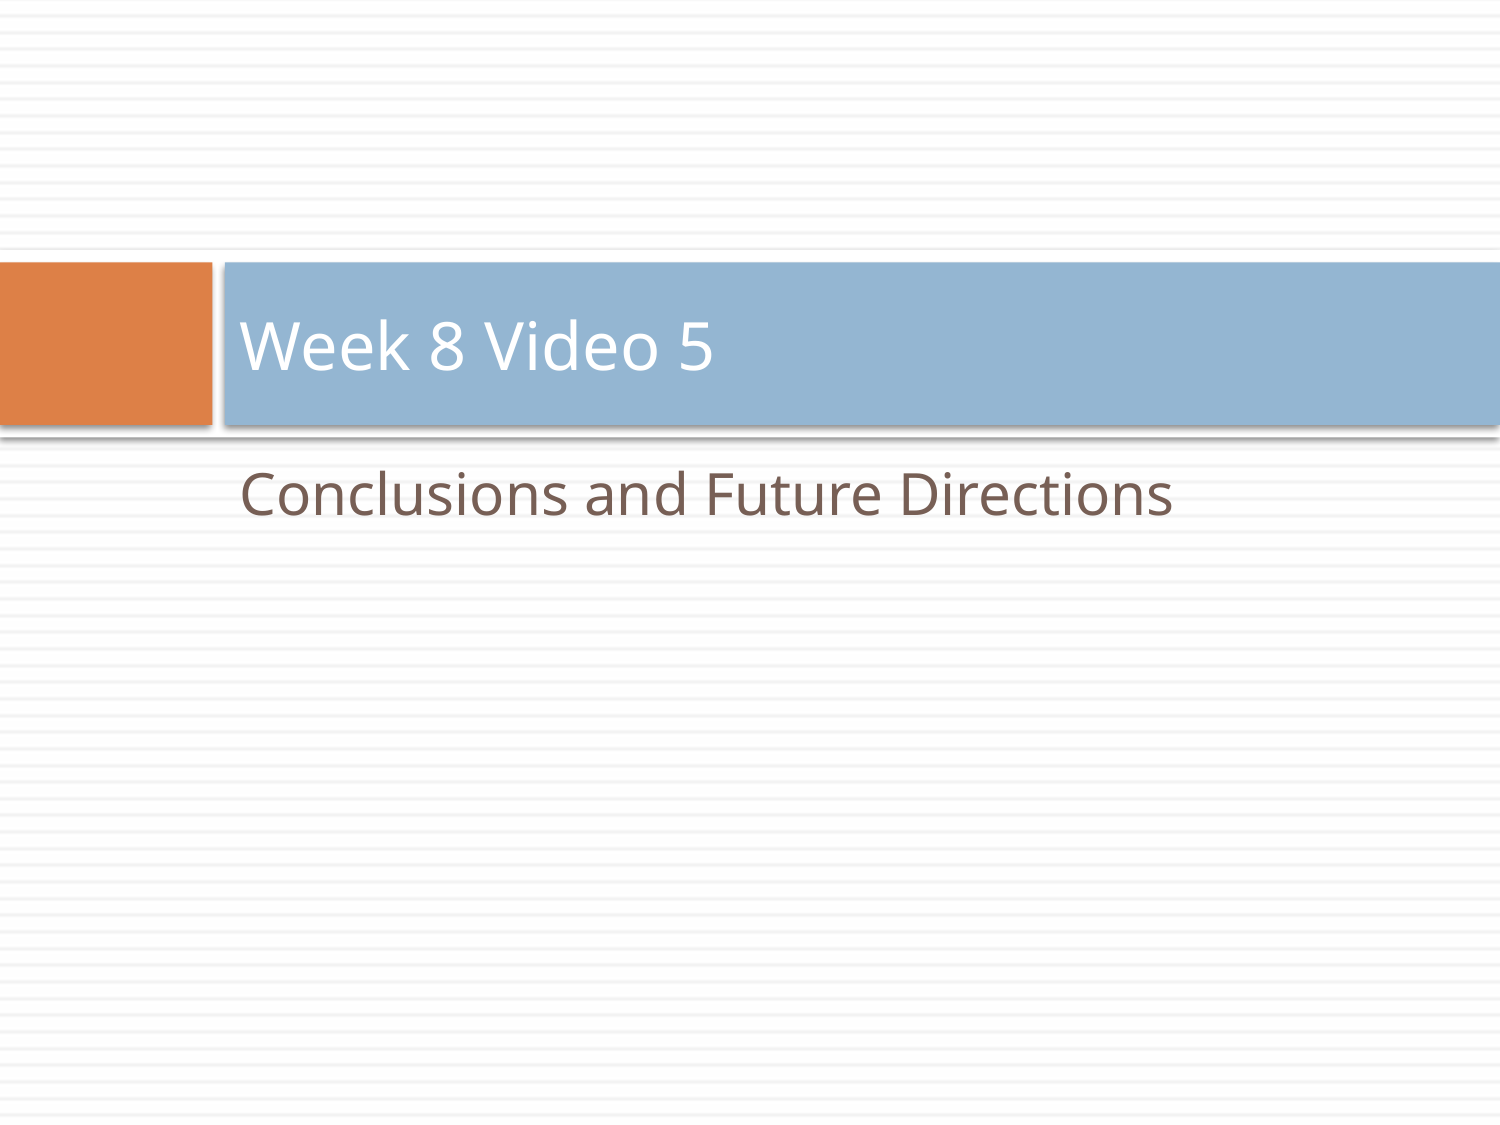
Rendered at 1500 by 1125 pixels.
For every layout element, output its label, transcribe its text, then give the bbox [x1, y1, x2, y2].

title Week 8 Video 5 [225, 262, 1475, 425]
list Conclusions and Future Directions [225, 450, 1394, 913]
